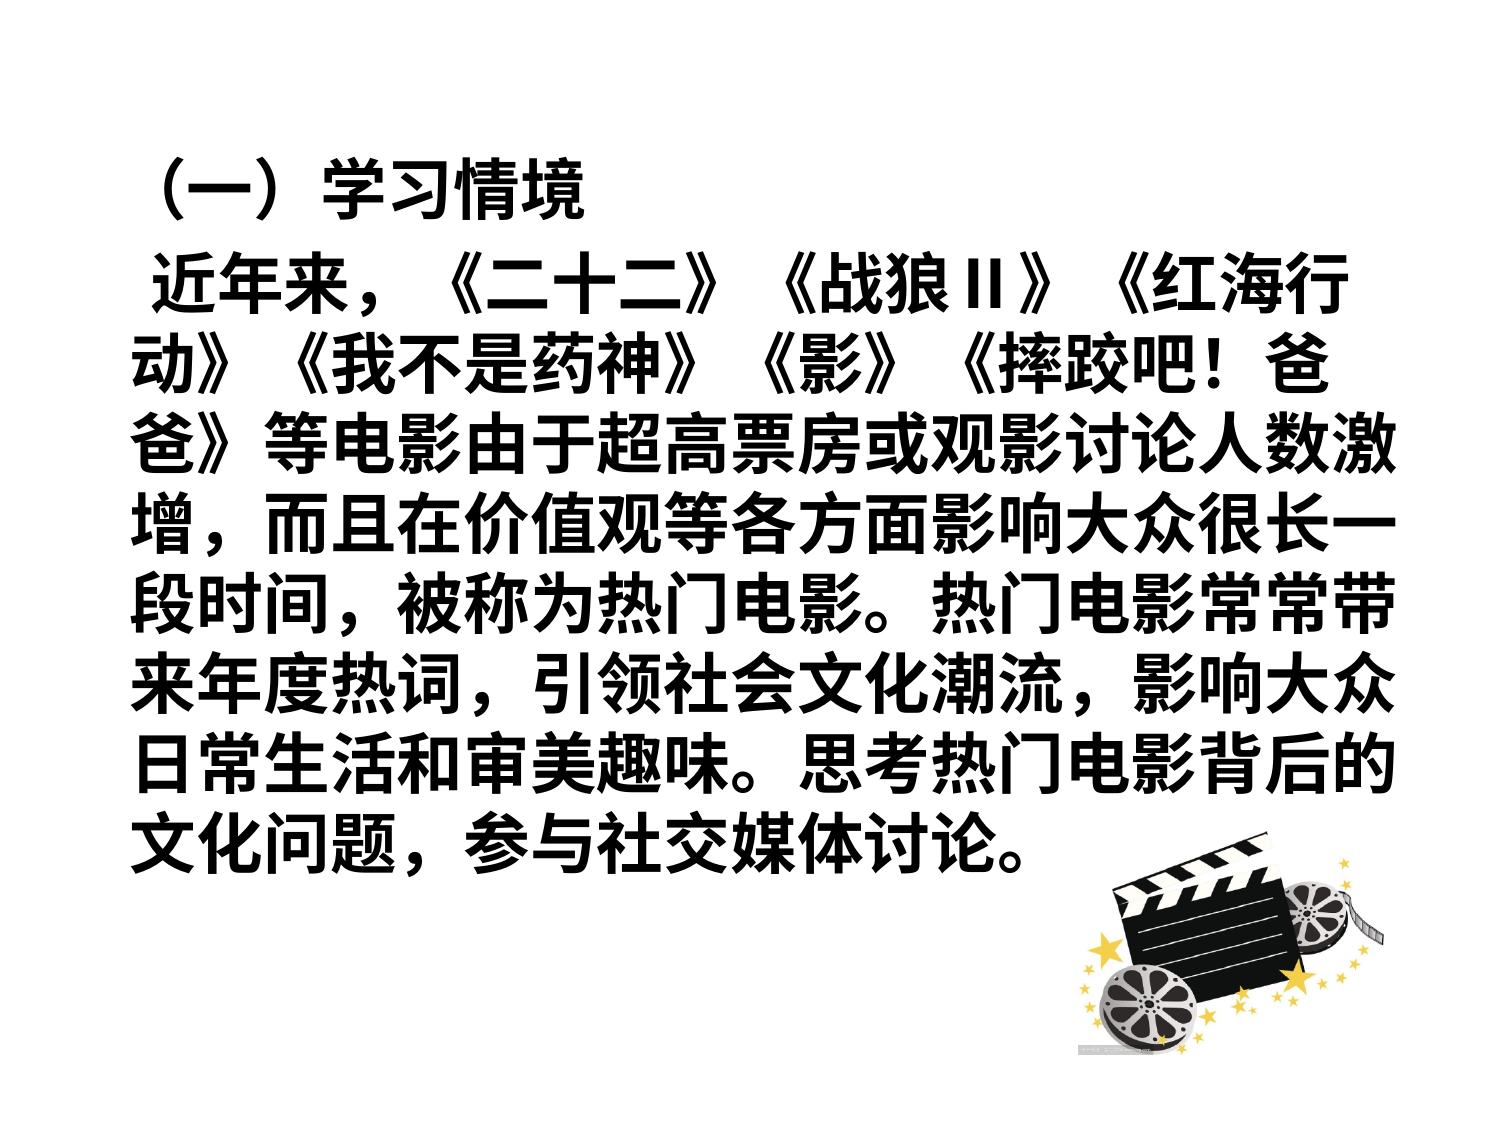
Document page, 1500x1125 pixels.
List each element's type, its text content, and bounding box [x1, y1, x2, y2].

picture [1077, 831, 1385, 1055]
list （一）学习情境 近年来，《二十二》《战狼Ⅱ》《红海行动》《我不是药神》《影》《摔跤吧！爸爸》等电影由于超高票房或观影讨论人数激增，而且在价值观等各方面影响大众很长一段时间，被称为热门电影。热门电影常常带来年度热词，引领社会文化潮流，影响大众日常生活和审美趣味。思考热门电影背后的文化问题，参与社交媒体讨论。 [58, 140, 1425, 1005]
